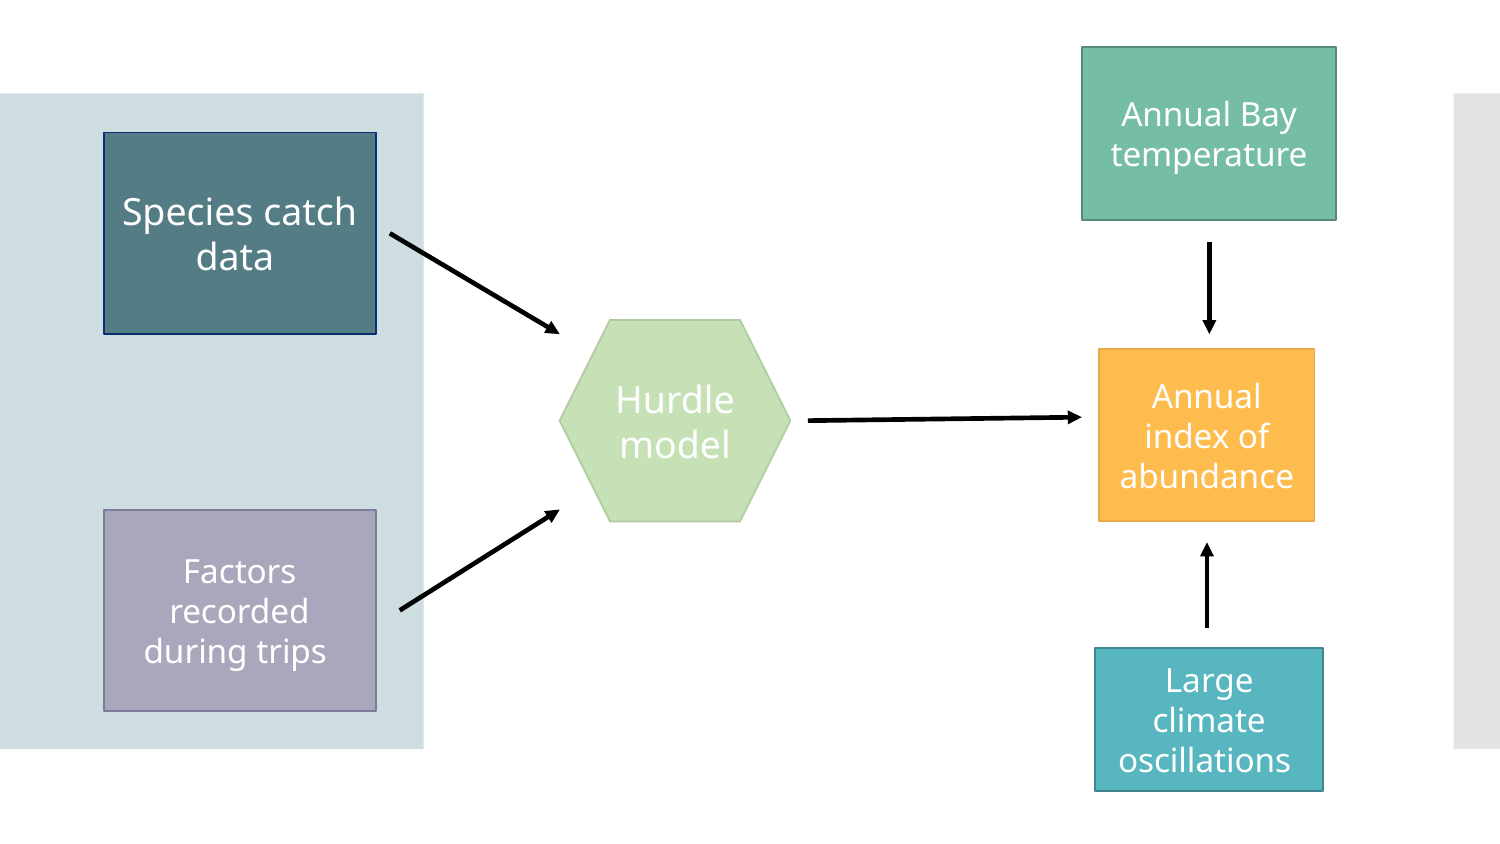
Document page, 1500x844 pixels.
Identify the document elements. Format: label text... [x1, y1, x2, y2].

text_box Annual Bay temperature [1081, 46, 1337, 221]
text_box Large climate oscillations [1094, 647, 1324, 792]
text_box Factors recorded during trips [103, 509, 377, 712]
text_box Hurdle model [558, 319, 792, 523]
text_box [807, 416, 1082, 421]
text_box Annual index of abundance [1098, 348, 1315, 522]
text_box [389, 233, 560, 335]
text_box Species catch data [103, 132, 377, 335]
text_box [399, 509, 560, 611]
